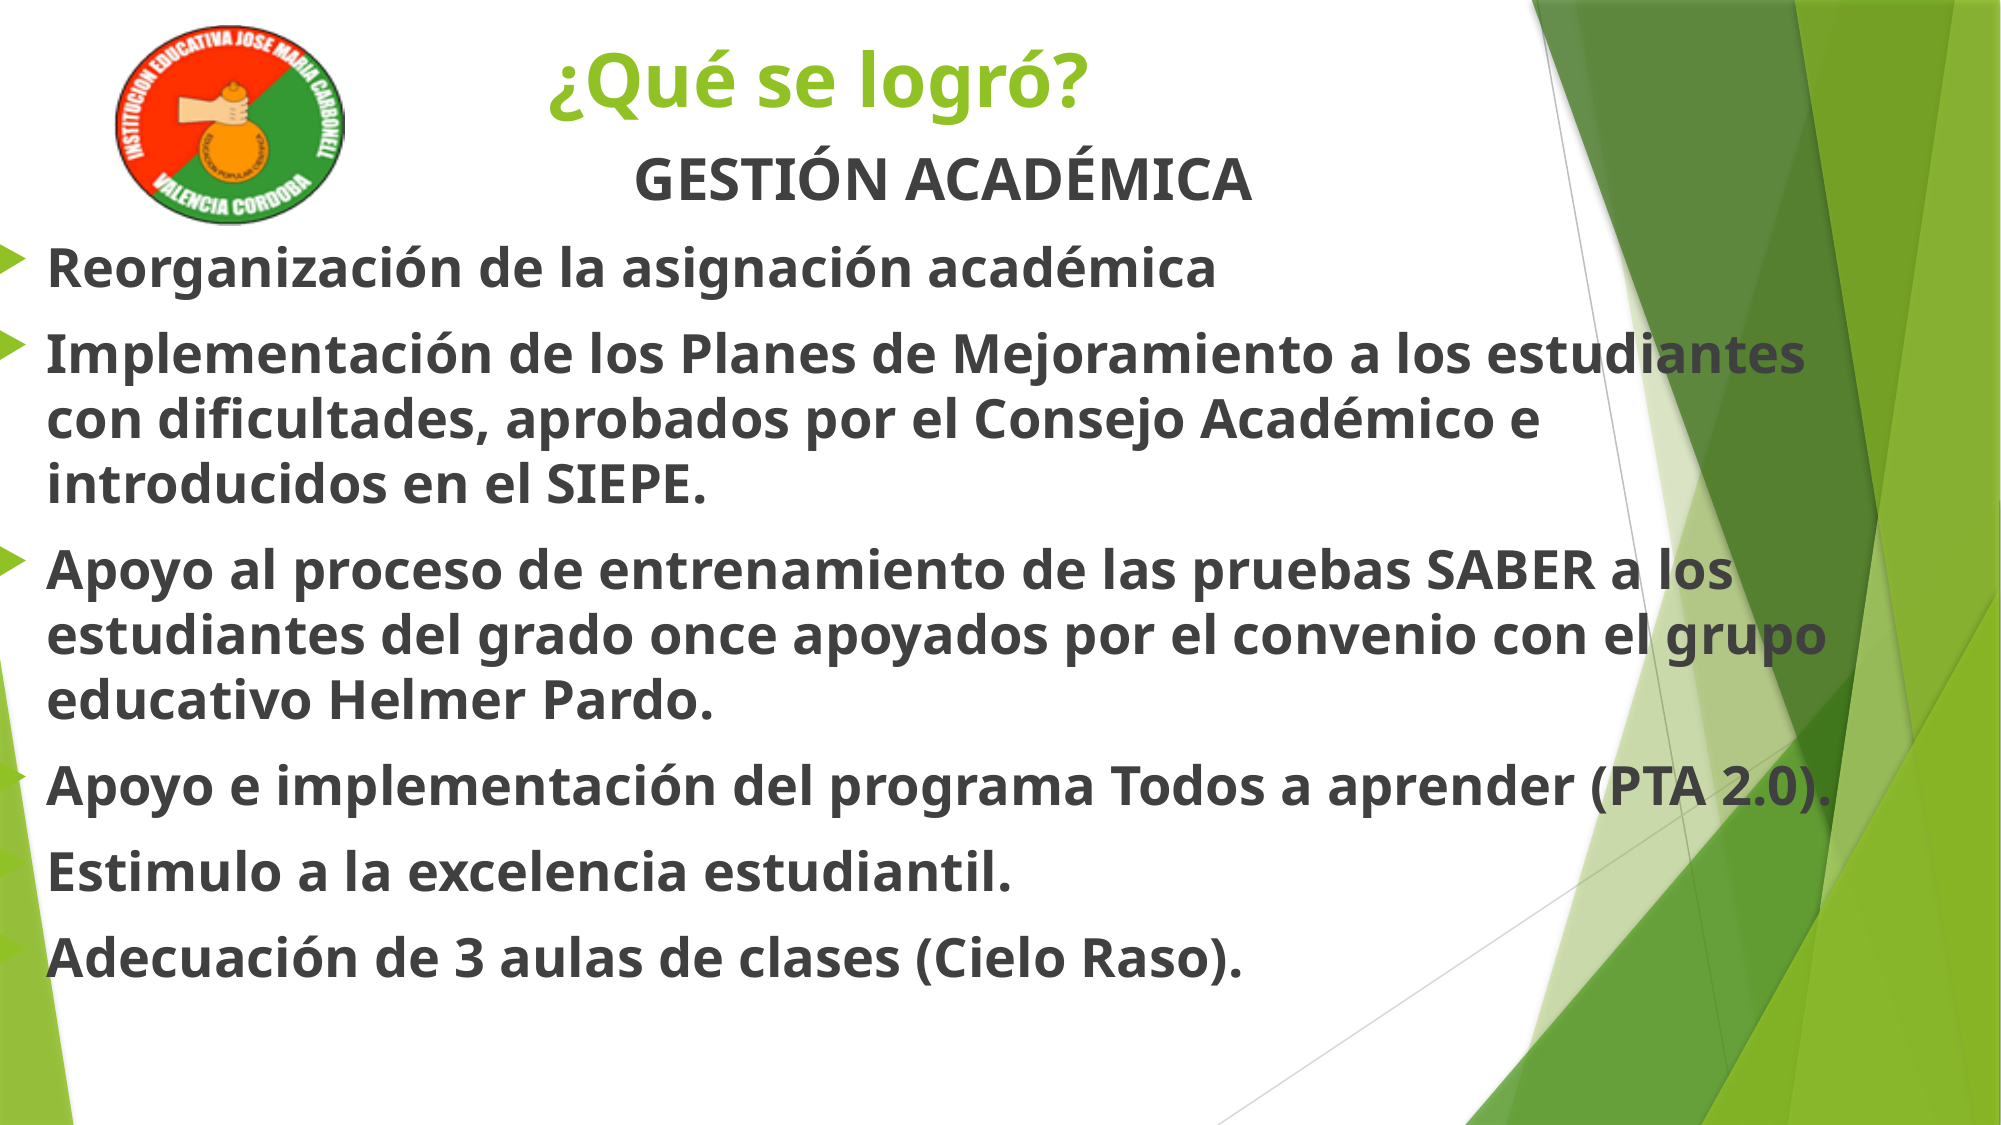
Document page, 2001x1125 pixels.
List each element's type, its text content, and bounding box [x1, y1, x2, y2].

picture [113, 24, 345, 227]
title ¿Qué se logró? [345, 25, 1525, 134]
list GESTIÓN ACADÉMICA Reorganización de la asignación académica Implementación de los Planes de Mejoramiento a los estudiantes con dificultades, aprobados por el Consejo Académico e introducidos en el SIEPE. Apoyo al proceso de entrenamiento de las pruebas SABER a los estudiantes del grado once apoyados por el convenio con el grupo educativo Helmer Pardo. Apoyo e implementación del programa Todos a aprender (PTA 2.0). Estimulo a la excelencia estudiantil. Adecuación de 3 aulas de clases (Cielo Raso). [0, 134, 1911, 1021]
